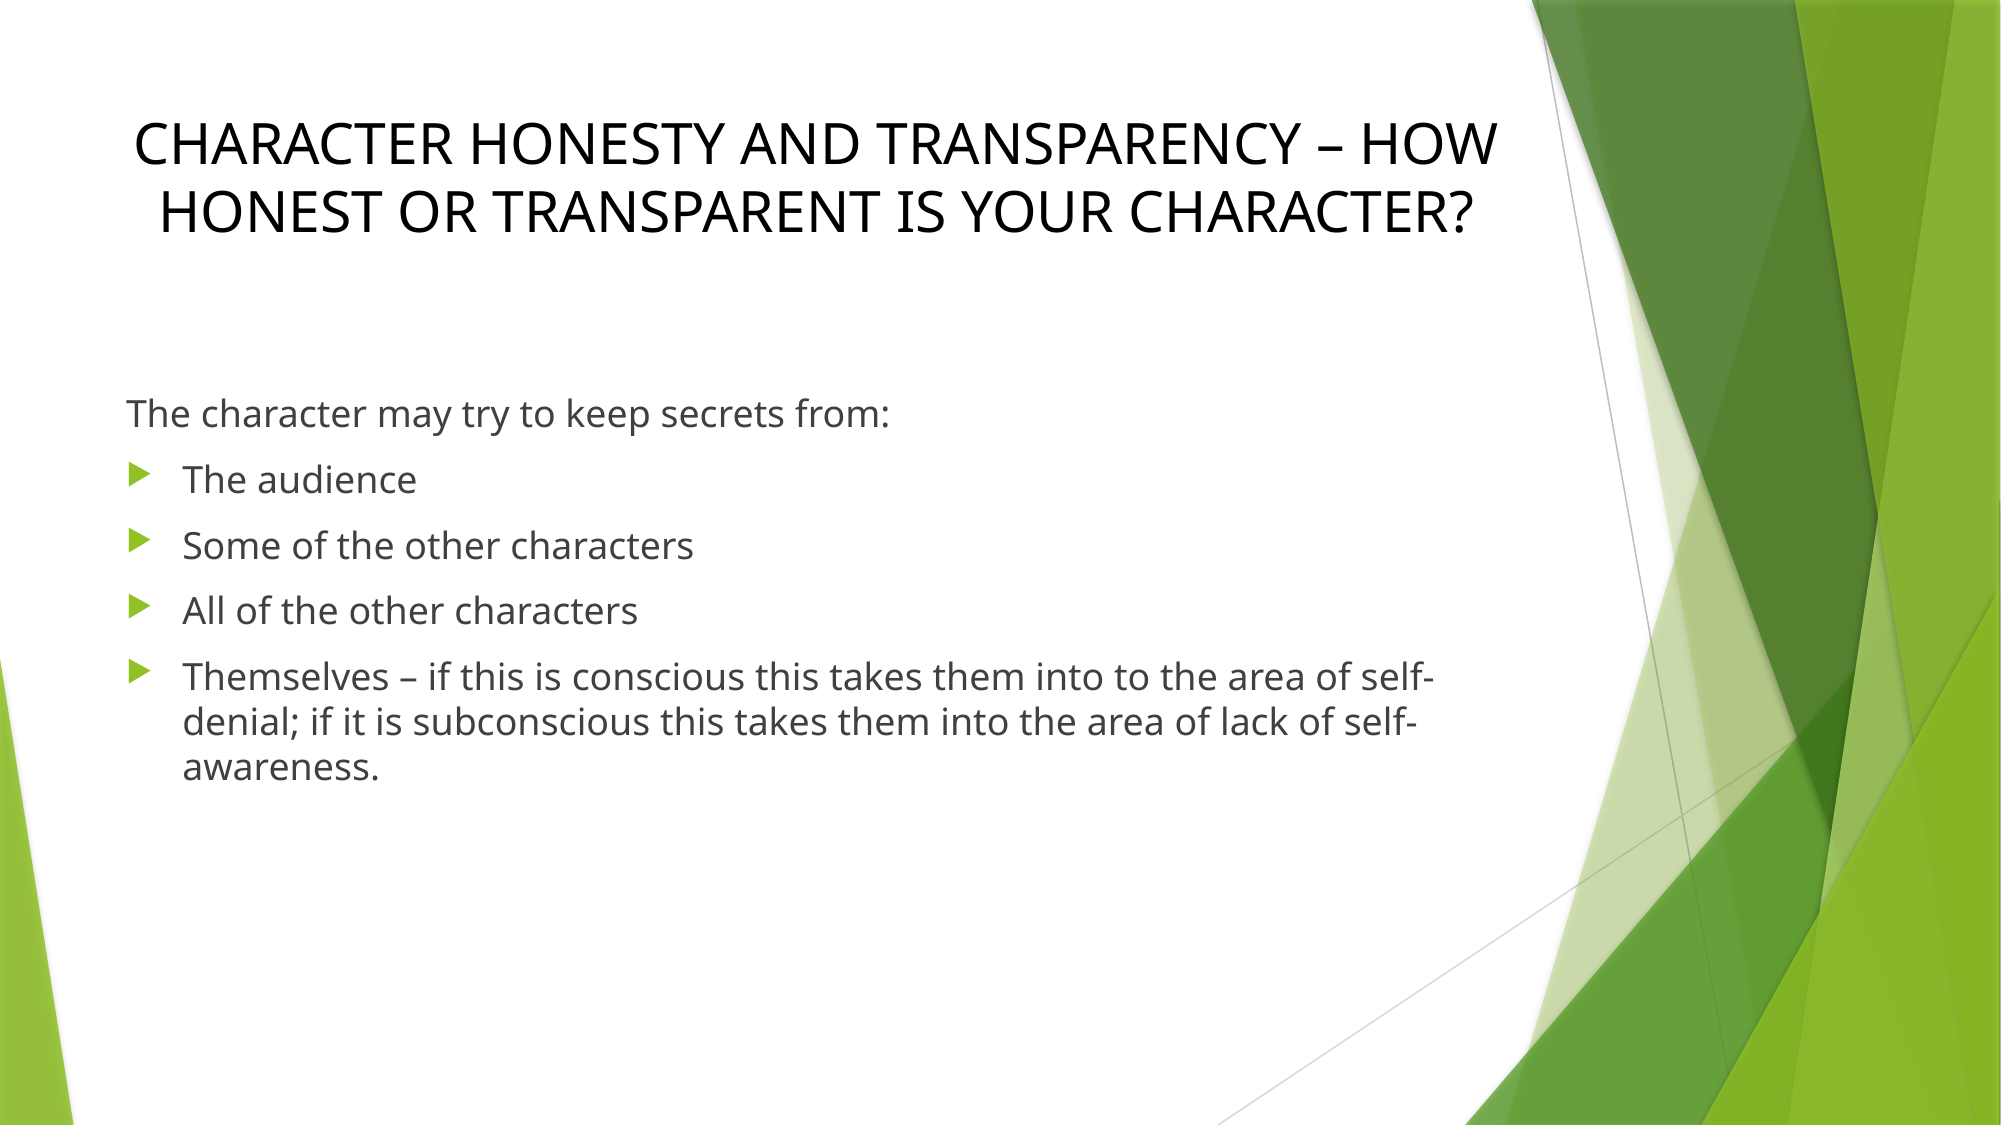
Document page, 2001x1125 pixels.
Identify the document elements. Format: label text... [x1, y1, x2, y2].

list The character may try to keep secrets from: The audience Some of the other characters All of the other characters Themselves – if this is conscious this takes them into to the area of self-denial; if it is subconscious this takes them into the area of lack of self-awareness. [111, 316, 1522, 954]
title CHARACTER HONESTY AND TRANSPARENCY – HOW HONEST OR TRANSPARENT IS YOUR CHARACTER? [111, 99, 1522, 316]
